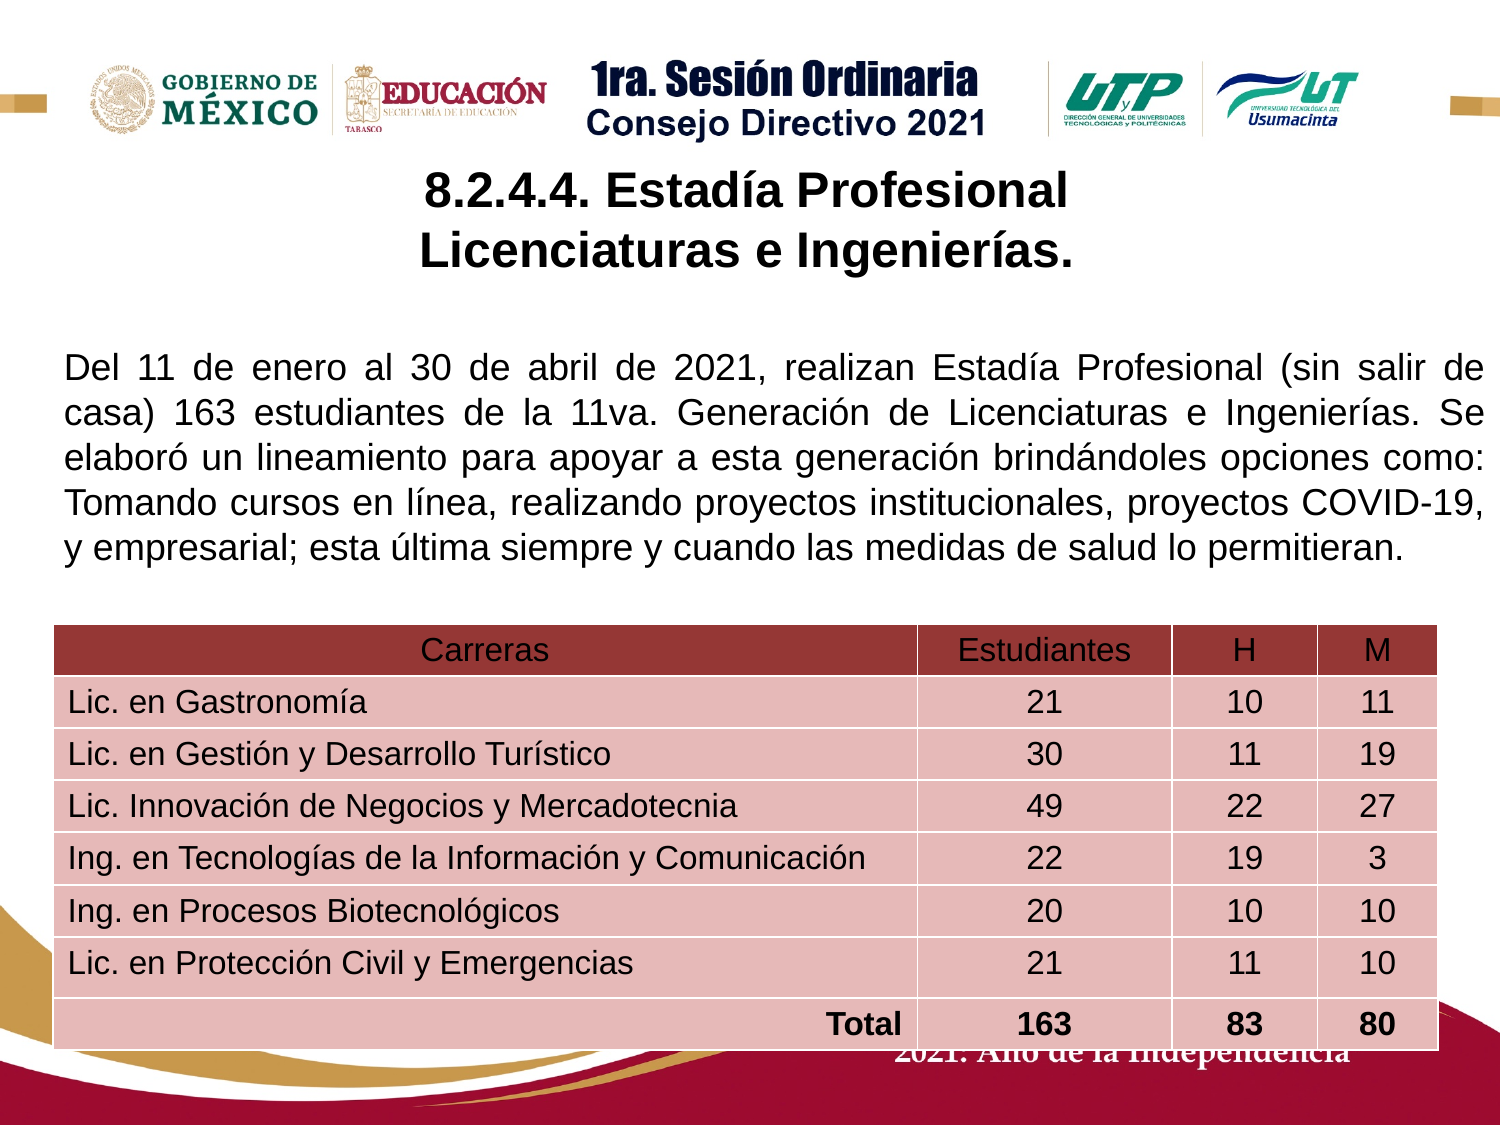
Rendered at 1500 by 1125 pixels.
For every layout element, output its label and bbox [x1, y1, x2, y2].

list [0, 0, 1500, 1125]
